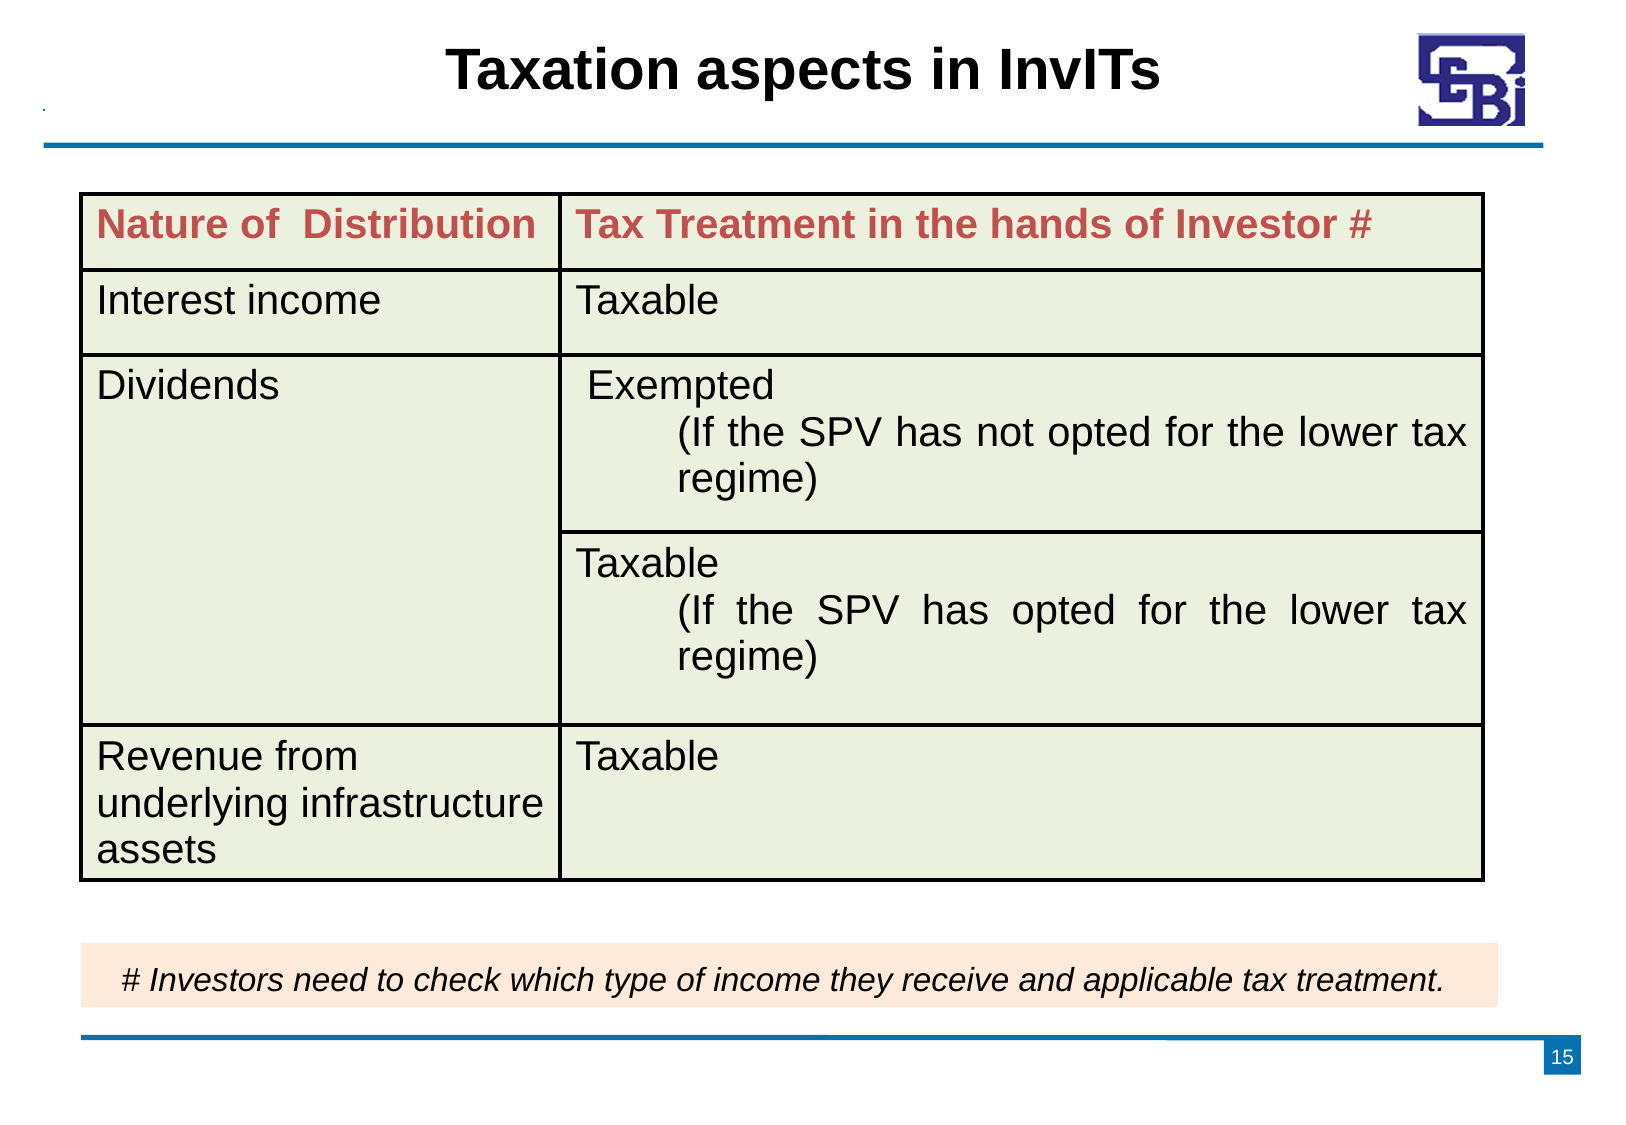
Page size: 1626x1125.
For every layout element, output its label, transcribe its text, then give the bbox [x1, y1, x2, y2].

text_box # Investors need to check which type of income they receive and applicable tax treatment. [81, 942, 1498, 1008]
table_cell Taxable [562, 272, 1481, 353]
picture [1416, 32, 1525, 126]
table_cell Interest income [83, 272, 558, 353]
table_header Tax Treatment in the hands of Investor # [562, 196, 1481, 268]
table_cell Taxable [562, 727, 1481, 878]
table_cell Revenue from underlying infrastructure assets [83, 727, 558, 878]
table_header Nature of Distribution [83, 196, 558, 268]
text_box Taxation aspects in InvITs [81, 15, 1544, 126]
text_box 15 [1543, 1037, 1581, 1075]
table_cell Exempted (If the SPV has not opted for the lower tax regime) [562, 357, 1481, 530]
table_cell Taxable (If the SPV has opted for the lower tax regime) [562, 534, 1481, 723]
table_cell Dividends [83, 357, 558, 723]
